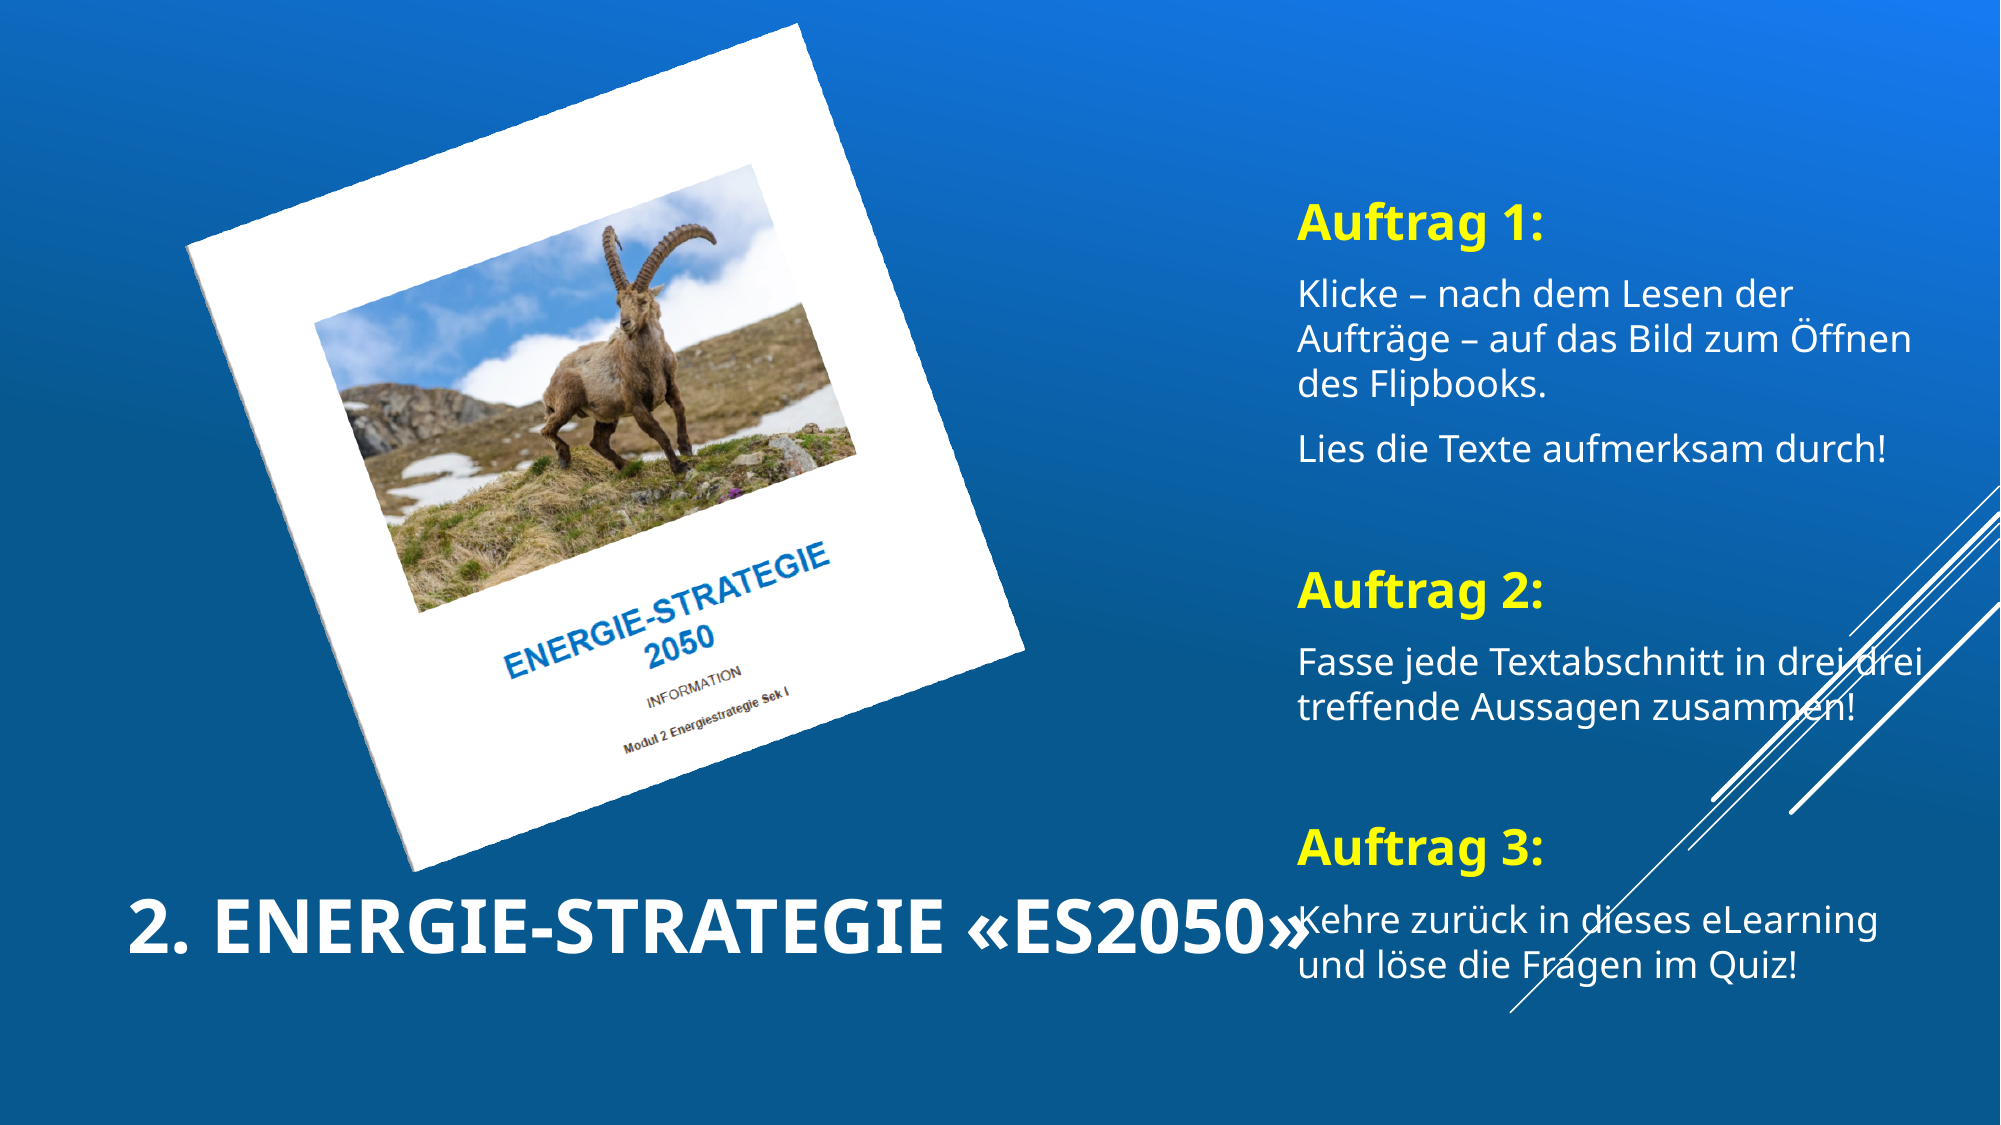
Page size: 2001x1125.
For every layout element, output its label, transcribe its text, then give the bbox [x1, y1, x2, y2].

title 2. Energie-Strategie «ES2050» [112, 799, 1609, 1048]
text_box Auftrag 1: Klicke – nach dem Lesen der Aufträge – auf das Bild zum Öffnen des Flipbooks. Lies die Texte aufmerksam durch! Auftrag 2: Fasse jede Textabschnitt in drei drei treffende Aussagen zusammen! Auftrag 3: Kehre zurück in dieses eLearning und löse die Fragen im Quiz! [1282, 149, 1950, 1027]
picture [186, 24, 1025, 872]
